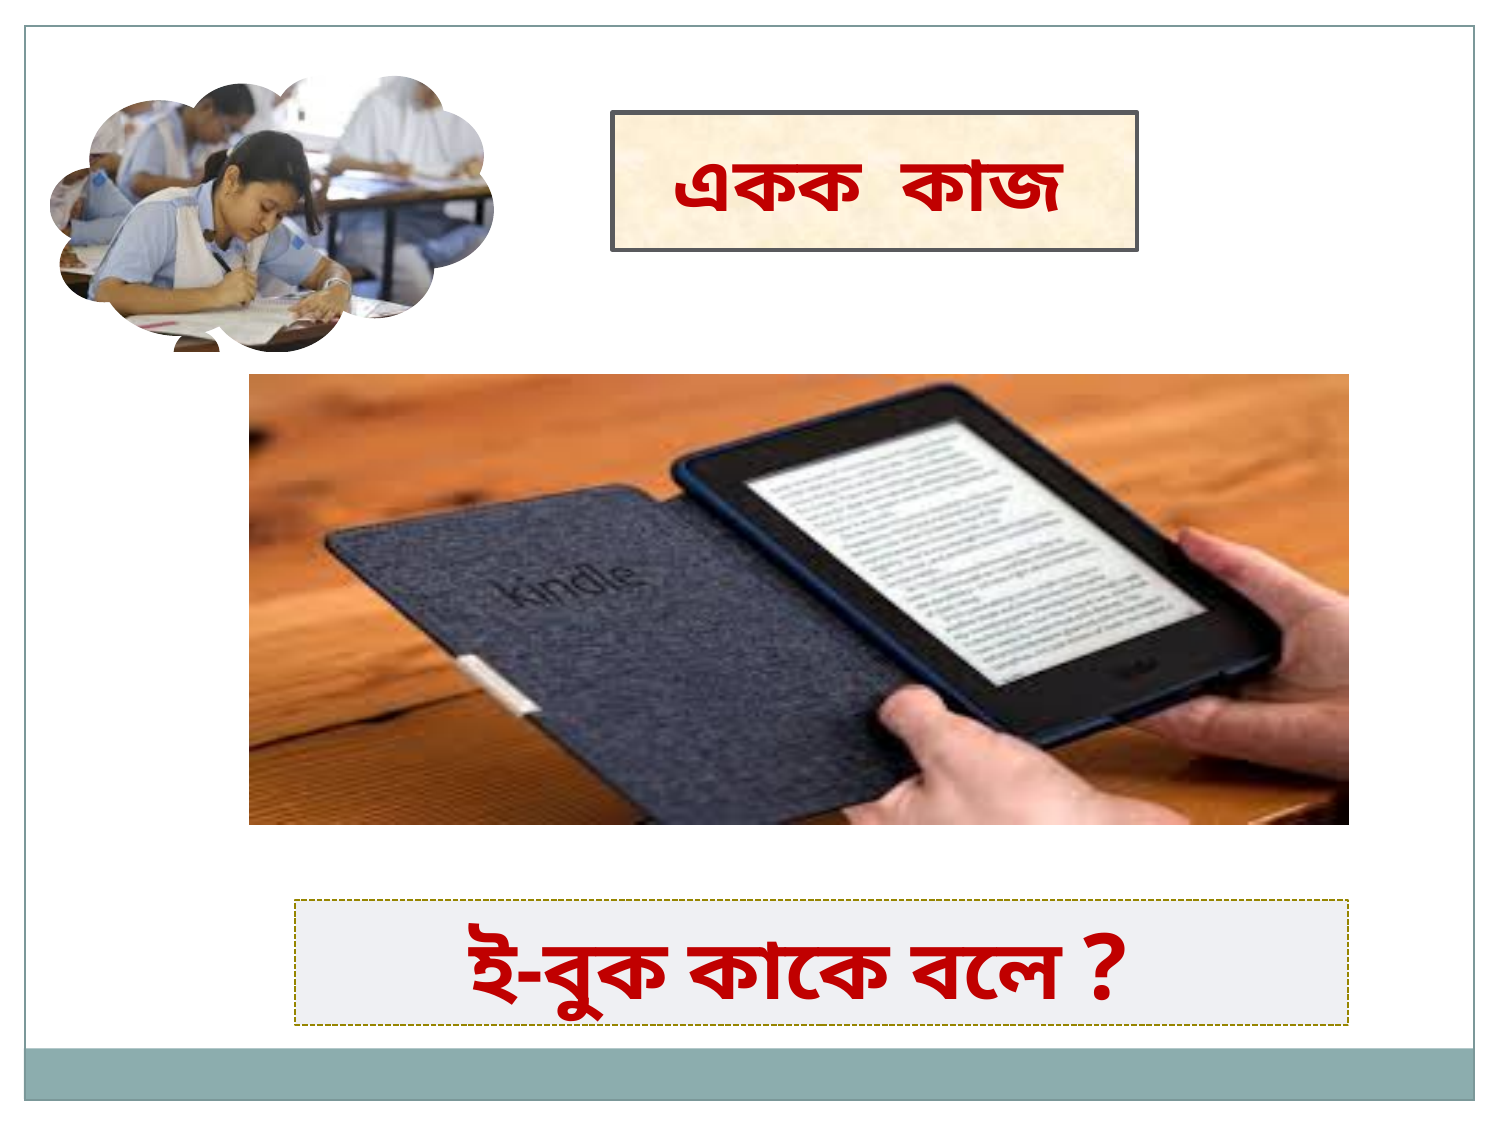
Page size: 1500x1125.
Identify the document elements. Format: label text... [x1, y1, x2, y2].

text_box ই-বুক কাকে বলে ? [294, 899, 1349, 1026]
text_box একক কাজ [612, 112, 1138, 250]
picture [249, 374, 1349, 826]
picture [49, 74, 494, 352]
